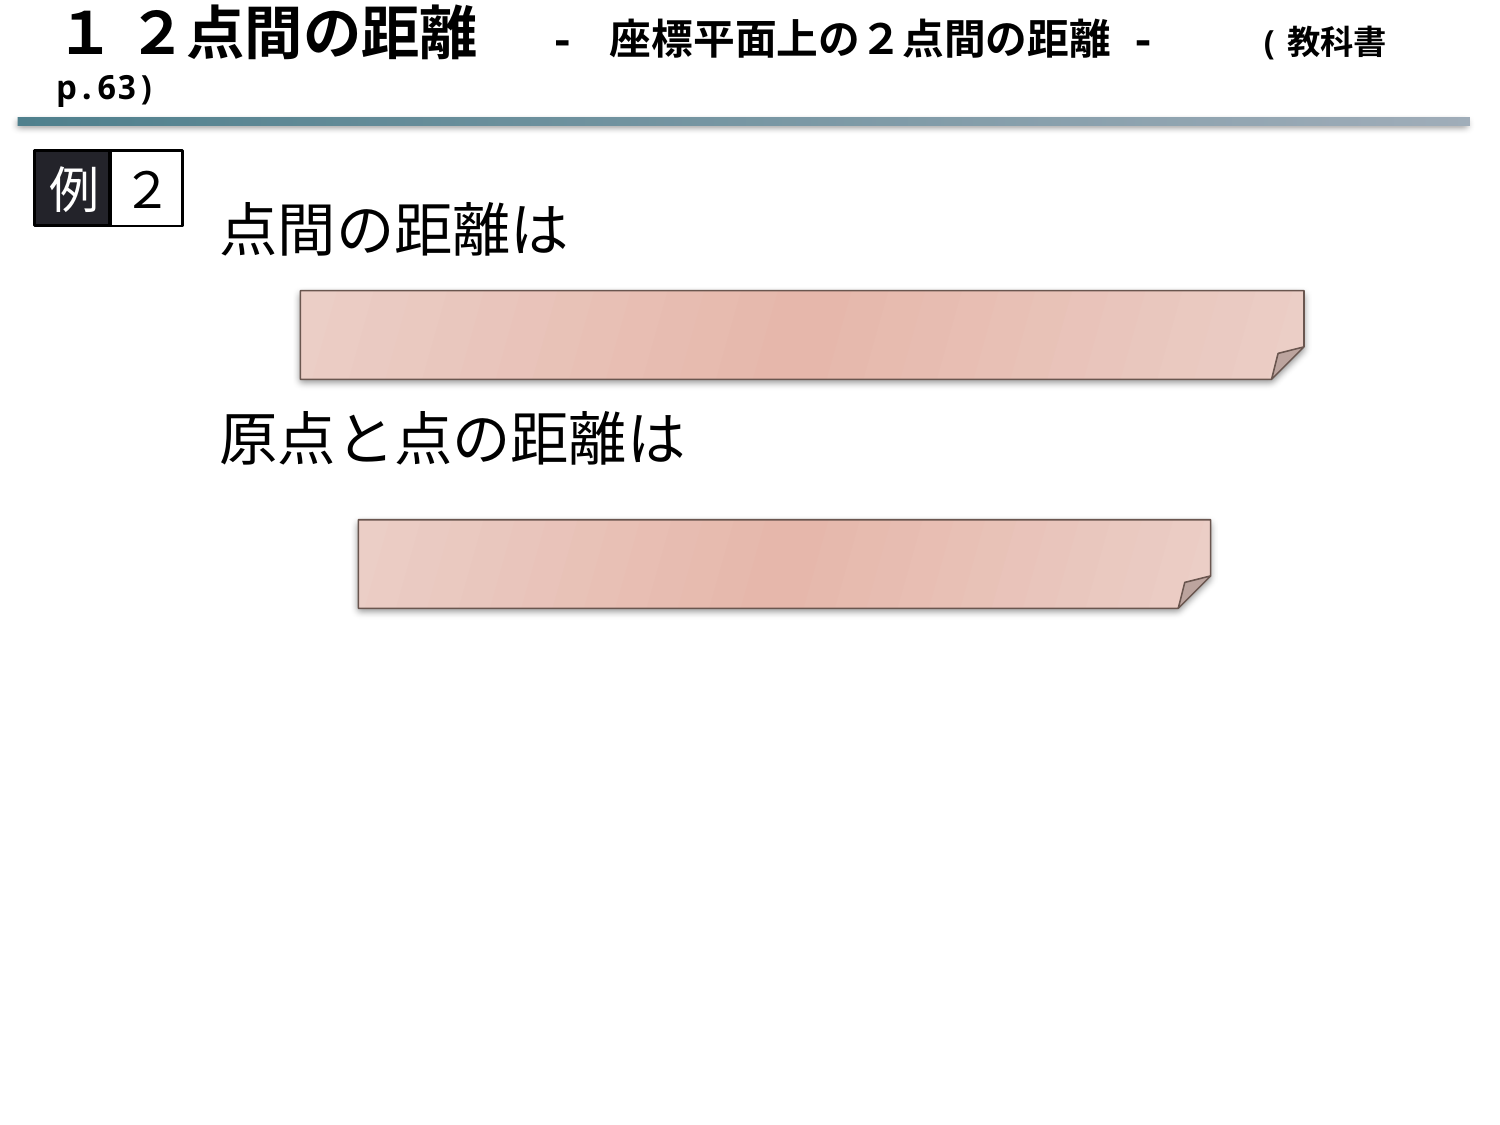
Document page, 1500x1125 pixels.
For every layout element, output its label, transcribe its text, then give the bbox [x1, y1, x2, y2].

text_box [299, 289, 1305, 381]
text_box １ ２点間の距離 - 座標平面上の２点間の距離 - (教科書 p.63) [42, 13, 1477, 114]
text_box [34, 150, 183, 227]
text_box [357, 518, 1212, 610]
